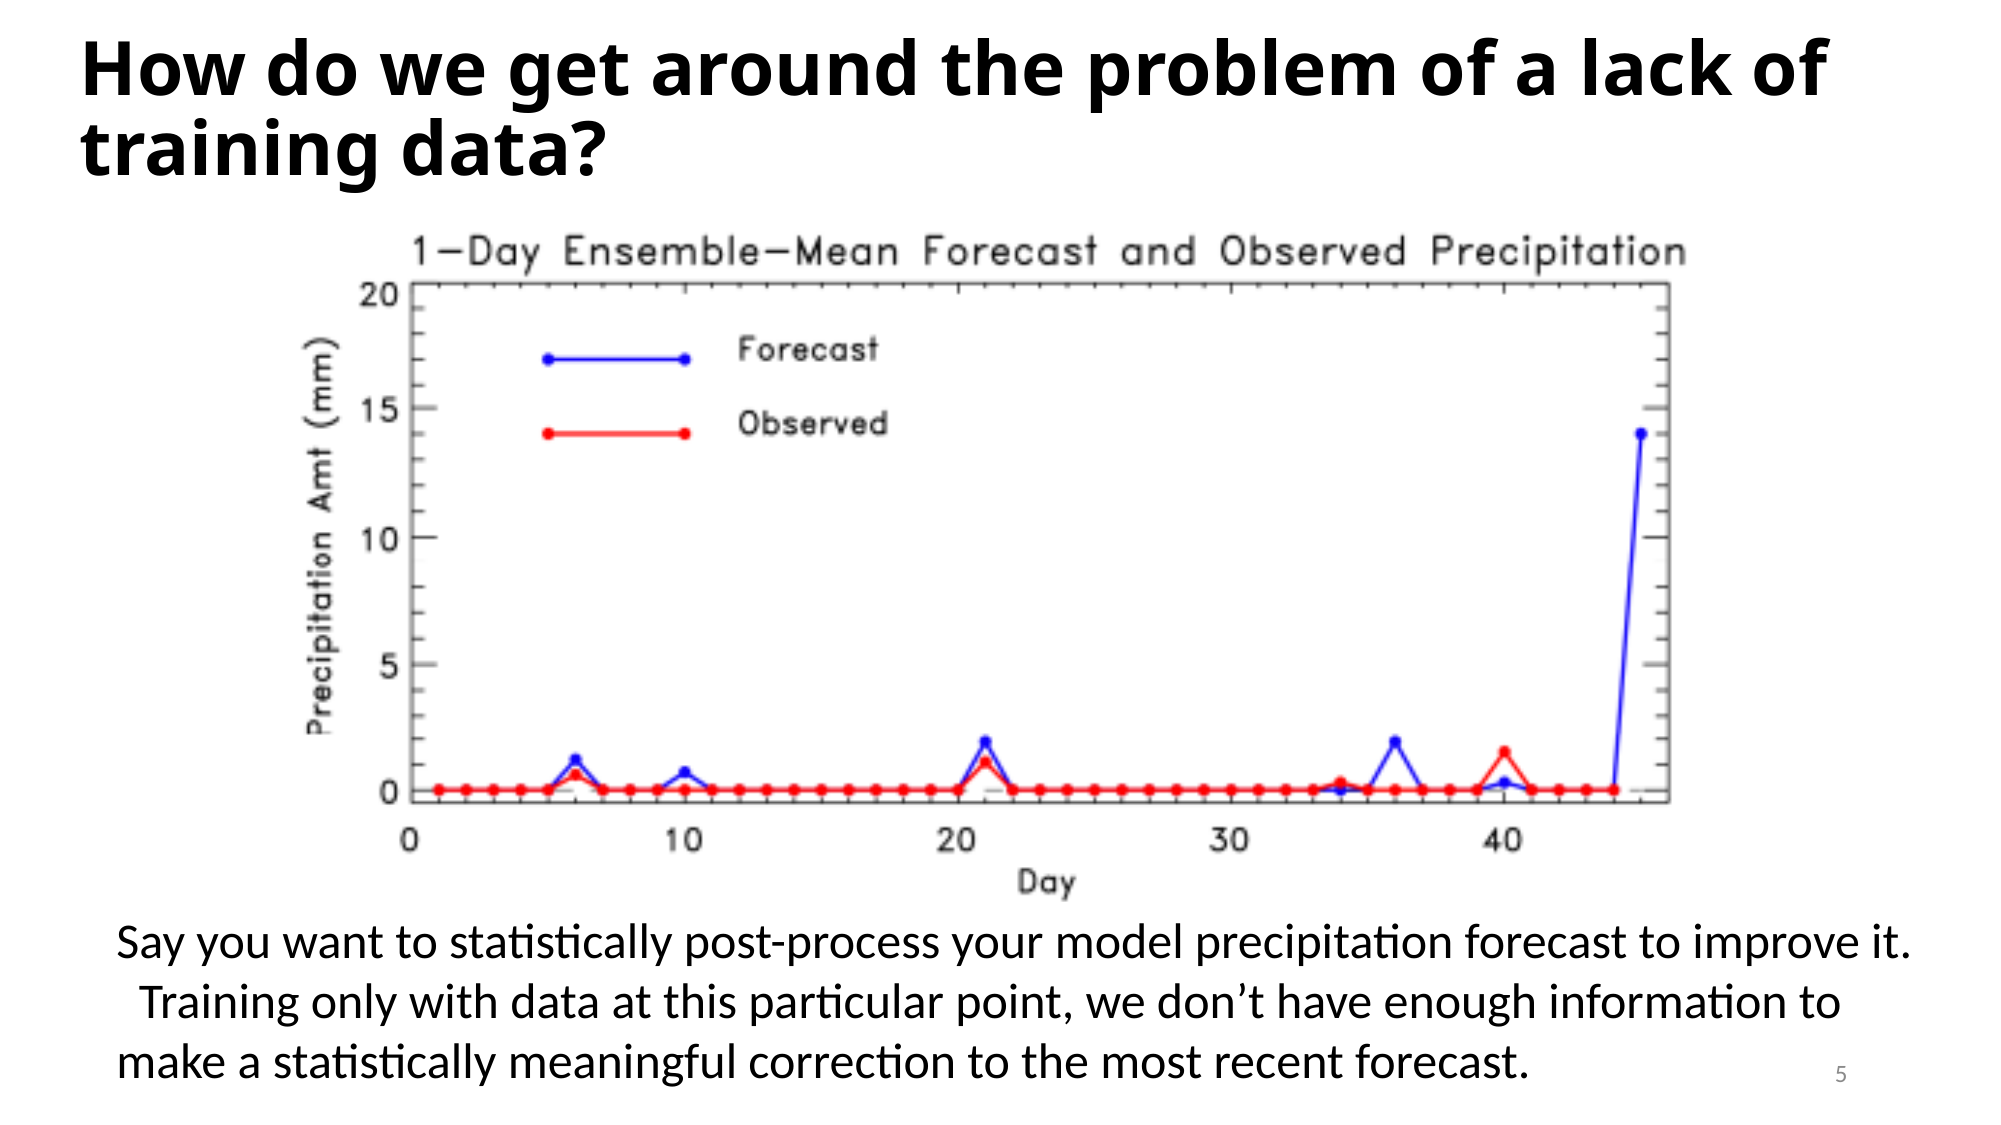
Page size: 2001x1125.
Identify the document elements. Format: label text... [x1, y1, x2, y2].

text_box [250, 222, 1721, 902]
title How do we get around the problem of a lack of training data? [64, 17, 1970, 205]
slide_number 5 [1412, 1042, 1863, 1103]
text_box Say you want to statistically post-process your model precipitation forecast to improve it. Training only with data at this particular point, we don’t have enough information to make a statistically meaningful correction to the most recent forecast. [101, 901, 1933, 1097]
